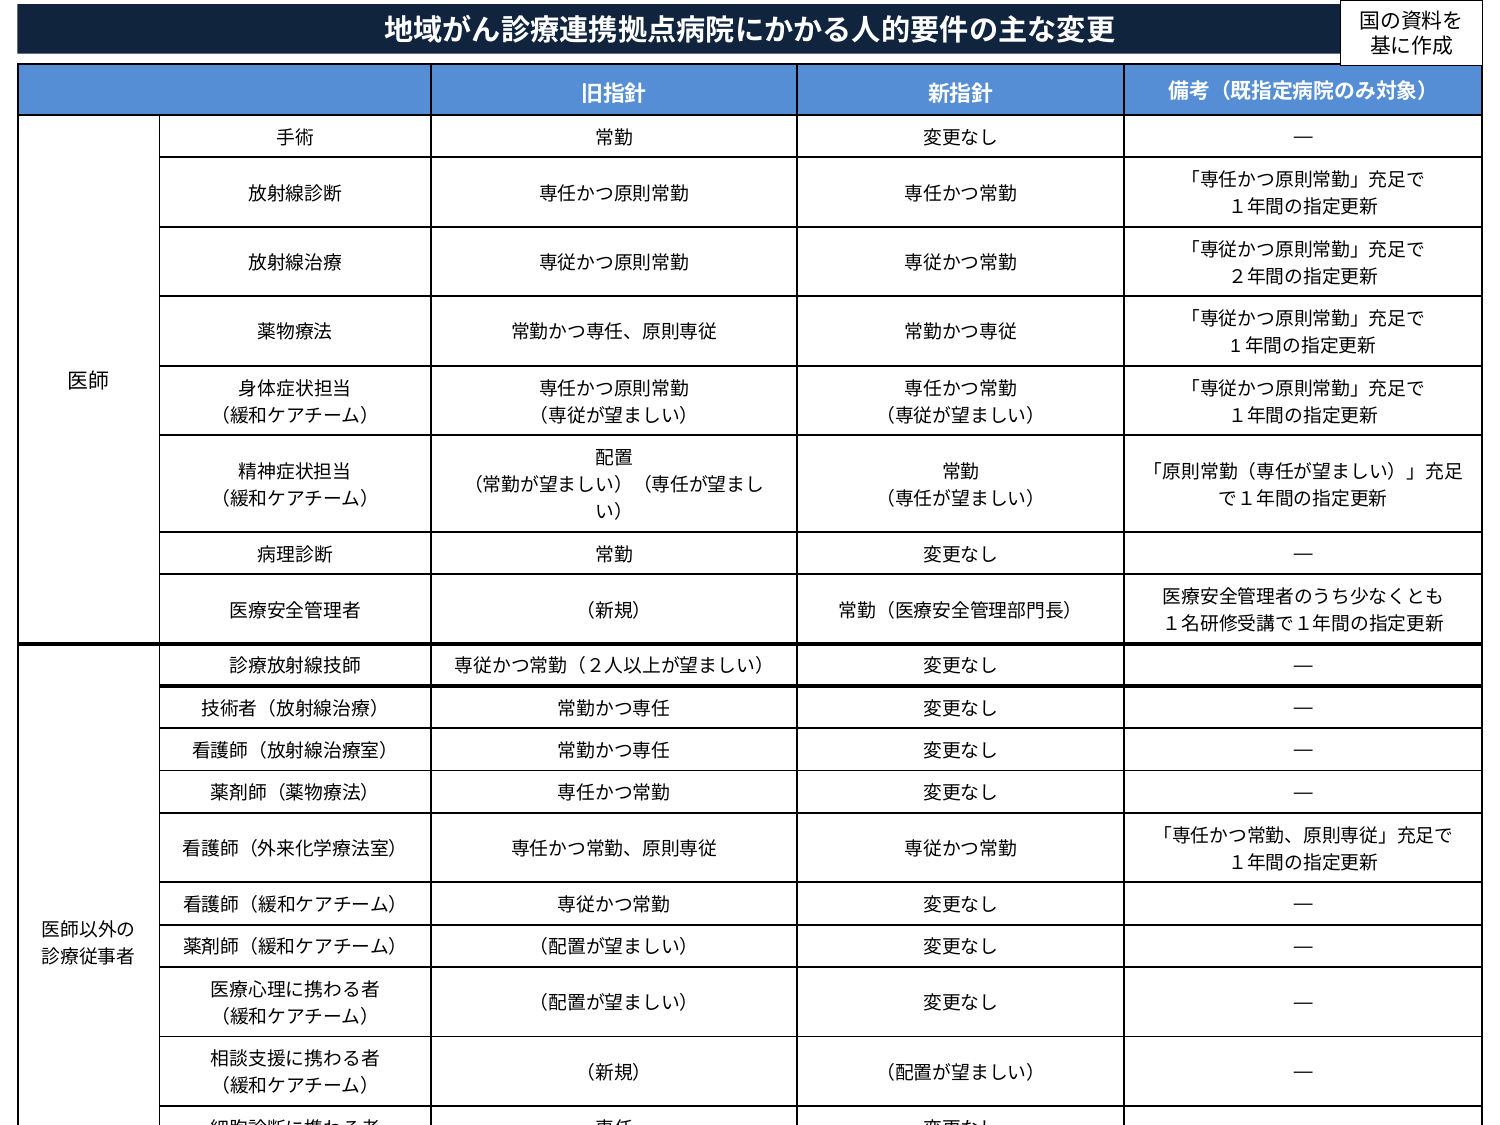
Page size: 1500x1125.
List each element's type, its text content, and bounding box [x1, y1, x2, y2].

text_box 地域がん診療連携拠点病院にかかる人的要件の主な変更 [17, 4, 1340, 54]
table_cell 医師 [19, 116, 159, 642]
table_cell 専任かつ原則常勤 （専従が望ましい） [432, 367, 796, 434]
table_cell 常勤 [432, 116, 796, 156]
table_cell 医療安全管理者 [160, 575, 430, 642]
table_cell 放射線診断 [160, 158, 430, 226]
table_cell 専任かつ原則常勤 [432, 158, 796, 226]
table_cell 変更なし [798, 729, 1123, 770]
table_cell 専任かつ常勤 （専従が望ましい） [798, 367, 1123, 434]
table_cell 常勤かつ専任 [432, 688, 796, 727]
table_cell （新規） [432, 575, 796, 642]
table_cell 常勤かつ専任、原則専従 [432, 297, 796, 365]
table_cell 「専任かつ原則常勤」充足で １年間の指定更新 [1125, 158, 1481, 226]
table_cell 常勤（医療安全管理部門長） [798, 575, 1123, 642]
table_cell 変更なし [798, 116, 1123, 156]
table_cell 変更なし [798, 968, 1123, 1036]
table_header 新指針 [798, 65, 1123, 114]
table_cell 専従かつ常勤 [798, 228, 1123, 295]
table_cell 変更なし [798, 533, 1123, 573]
table_cell ― [1125, 729, 1481, 770]
table_cell 医療心理に携わる者 （緩和ケアチーム） [160, 968, 430, 1036]
table_cell 「専任かつ常勤、原則専従」充足で １年間の指定更新 [1125, 814, 1481, 881]
table_cell ― [1125, 883, 1481, 924]
table_cell ― [1125, 968, 1481, 1036]
table_cell 「専従かつ原則常勤」充足で 1年間の指定更新 [1125, 297, 1481, 365]
table_cell 「専従かつ原則常勤」充足で １年間の指定更新 [1125, 367, 1481, 434]
table_cell 常勤 [432, 533, 796, 573]
table_cell 専従かつ常勤 [798, 814, 1123, 881]
table_cell 専従かつ常勤（２人以上が望ましい） [432, 646, 796, 684]
table_cell 「原則常勤（専任が望ましい）」充足で１年間の指定更新 [1125, 436, 1481, 531]
table_cell ― [1125, 1037, 1481, 1105]
table_cell 相談支援に携わる者 （緩和ケアチーム） [160, 1037, 430, 1105]
table_cell 診療放射線技師 [160, 646, 430, 684]
table_cell 放射線治療 [160, 228, 430, 295]
table_cell 身体症状担当 （緩和ケアチーム） [160, 367, 430, 434]
table_header 旧指針 [432, 65, 796, 114]
table_cell ― [1125, 116, 1481, 156]
table_cell （配置が望ましい） [798, 1037, 1123, 1105]
table_cell 看護師（放射線治療室） [160, 729, 430, 770]
table_cell ― [1125, 771, 1481, 812]
table_cell 変更なし [798, 883, 1123, 924]
table_header [19, 65, 430, 114]
table_header 備考（既指定病院のみ対象） [1125, 65, 1481, 114]
table_cell 医師以外の 診療従事者 [19, 646, 159, 1125]
table_cell 専任かつ常勤 [432, 771, 796, 812]
text_box 国の資料を 基に作成 [1340, 0, 1483, 66]
table_cell 常勤 （専任が望ましい） [798, 436, 1123, 531]
table_cell 専従かつ常勤 [432, 883, 796, 924]
table_cell 手術 [160, 116, 430, 156]
table_cell （配置が望ましい） [432, 926, 796, 966]
table_cell 変更なし [798, 646, 1123, 684]
table_cell （新規） [432, 1037, 796, 1105]
table_cell 配置 （常勤が望ましい）（専任が望ましい） [432, 436, 796, 531]
table_cell 専従かつ原則常勤 [432, 228, 796, 295]
table_cell 精神症状担当 （緩和ケアチーム） [160, 436, 430, 531]
table_cell ― [1125, 533, 1481, 573]
table_cell ― [1125, 688, 1481, 727]
table_cell 変更なし [798, 1107, 1123, 1125]
table_cell 変更なし [798, 688, 1123, 727]
table_cell 「専従かつ原則常勤」充足で ２年間の指定更新 [1125, 228, 1481, 295]
table_cell ― [1125, 1107, 1481, 1125]
table_cell 常勤かつ専従 [798, 297, 1123, 365]
table_cell 細胞診断に携わる者 [160, 1107, 430, 1125]
table_cell 看護師（外来化学療法室） [160, 814, 430, 881]
table_cell 常勤かつ専任 [432, 729, 796, 770]
table_cell 変更なし [798, 926, 1123, 966]
table_cell 病理診断 [160, 533, 430, 573]
table_cell 変更なし [798, 771, 1123, 812]
table_cell 技術者（放射線治療） [160, 688, 430, 727]
table_cell 看護師（緩和ケアチーム） [160, 883, 430, 924]
table_cell 専任 [432, 1107, 796, 1125]
table_cell 薬剤師（緩和ケアチーム） [160, 926, 430, 966]
table_cell 専任かつ常勤 [798, 158, 1123, 226]
table_cell 専任かつ常勤、原則専従 [432, 814, 796, 881]
table_cell ― [1125, 926, 1481, 966]
table_cell 薬物療法 [160, 297, 430, 365]
table_cell 薬剤師（薬物療法） [160, 771, 430, 812]
table_cell 医療安全管理者のうち少なくとも １名研修受講で１年間の指定更新 [1125, 575, 1481, 642]
table_cell ― [1125, 646, 1481, 684]
table_cell （配置が望ましい） [432, 968, 796, 1036]
